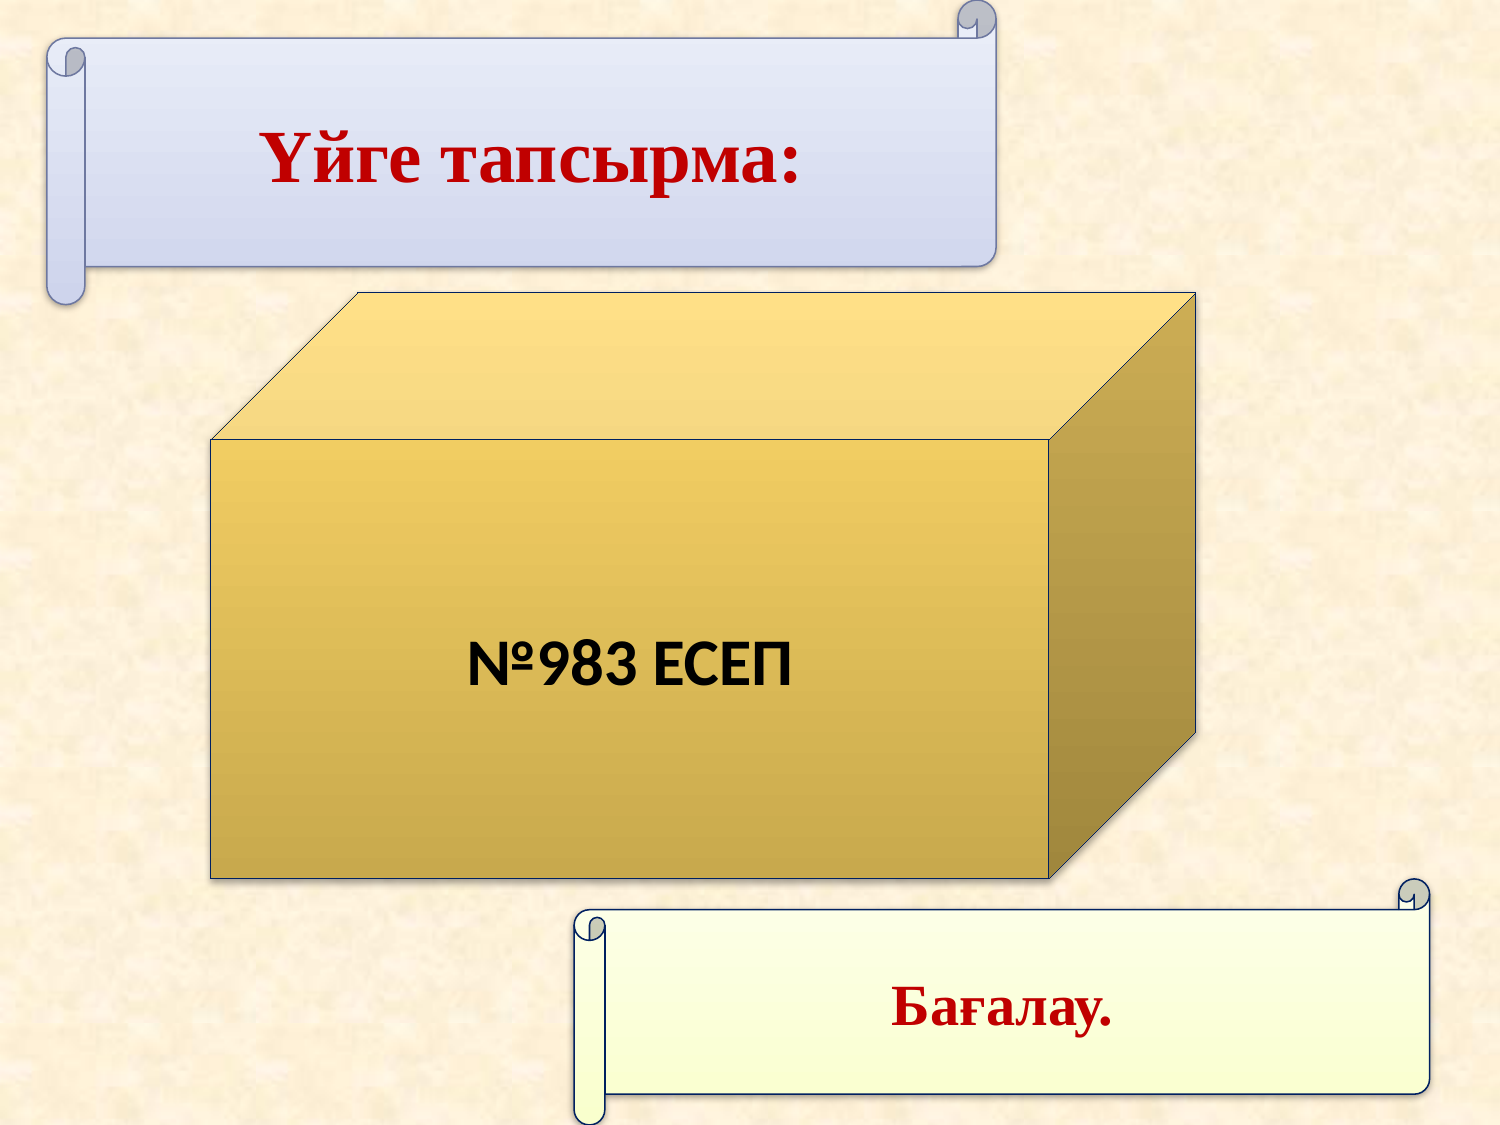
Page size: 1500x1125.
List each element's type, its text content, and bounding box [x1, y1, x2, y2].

text_box №983 есеп [210, 292, 1196, 879]
picture [0, 0, 1500, 1125]
text_box Бағалау. [573, 878, 1431, 1125]
text_box Үйге тапсырма: [46, 0, 997, 306]
